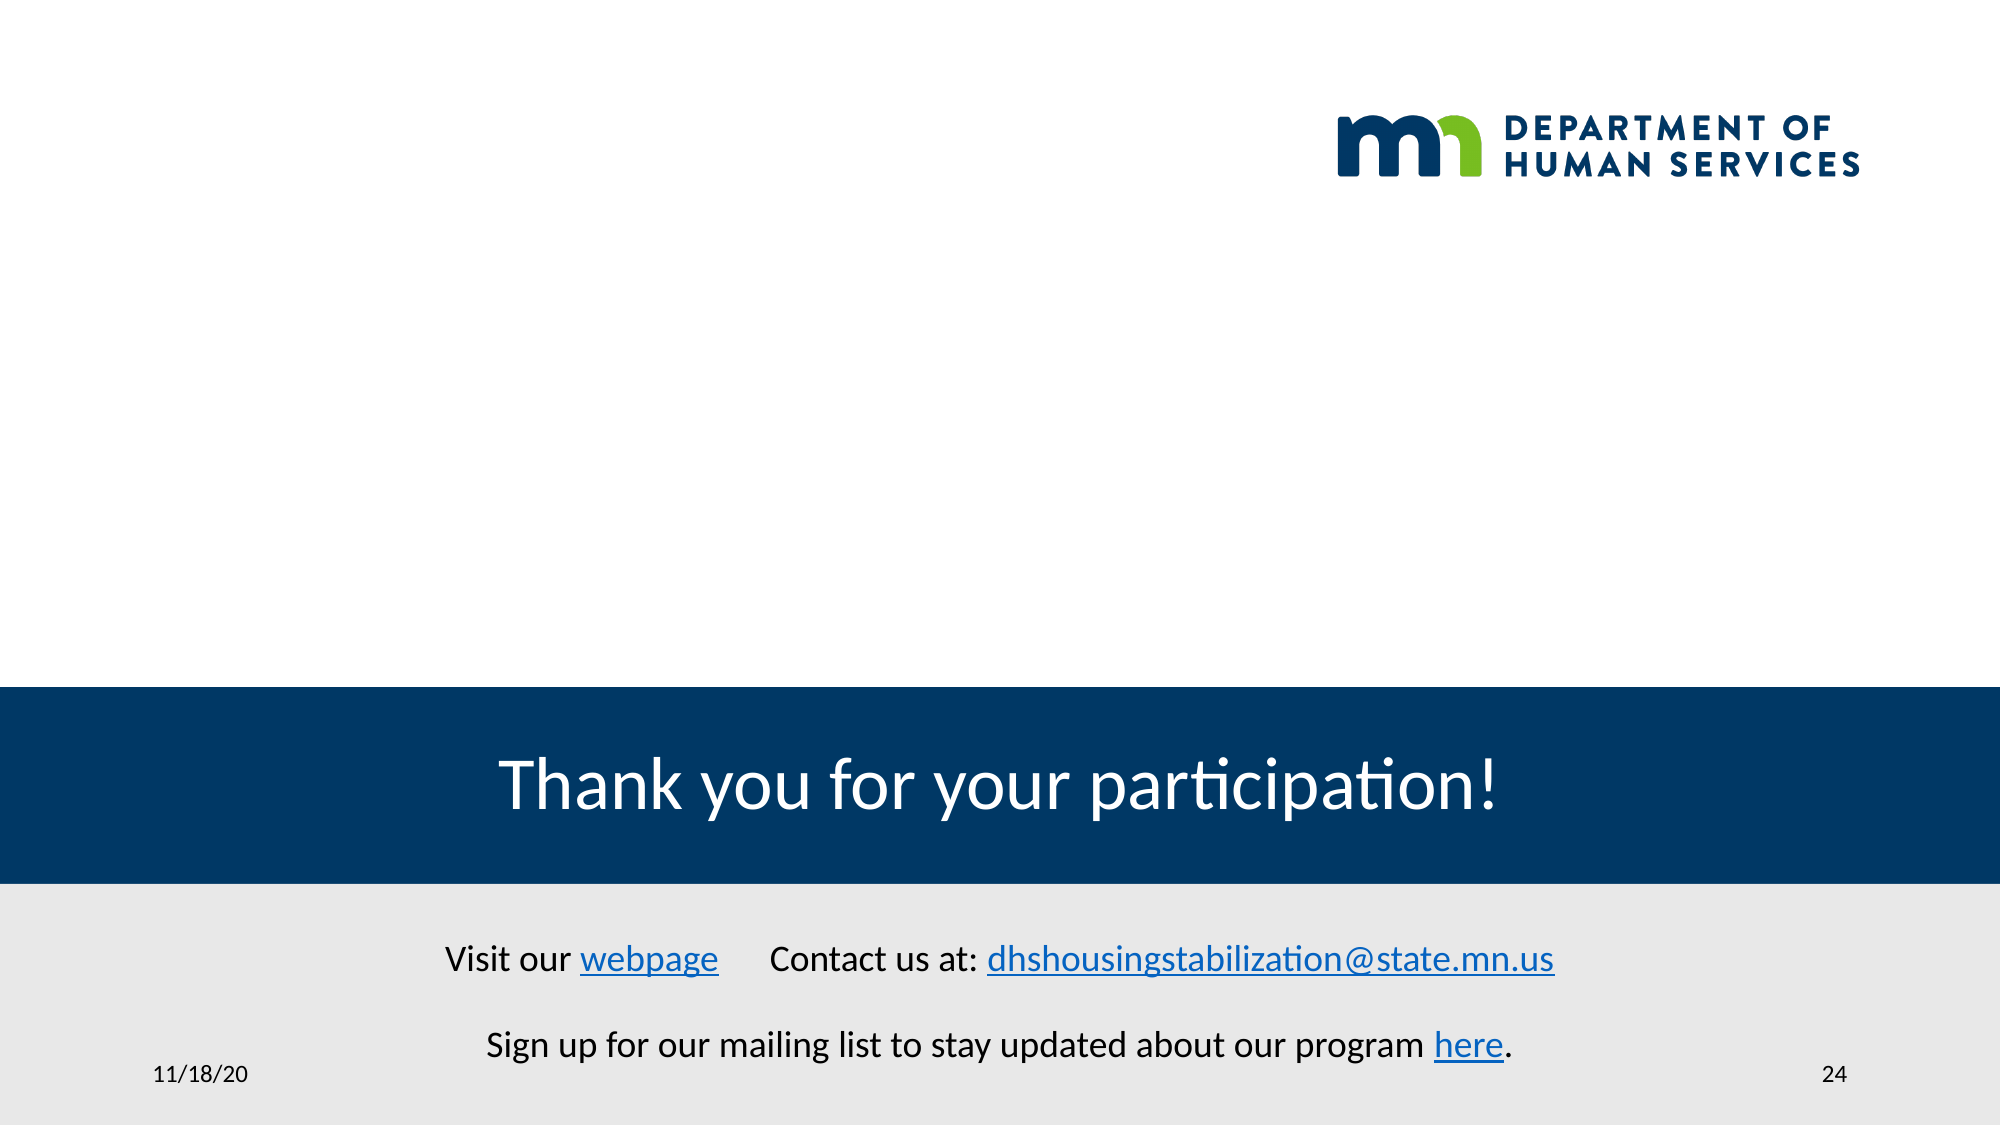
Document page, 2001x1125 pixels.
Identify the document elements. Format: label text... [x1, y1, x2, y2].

picture [1337, 54, 1863, 237]
list Visit our webpage Contact us at: dhshousingstabilization@state.mn.us Sign up for our mailing list to stay updated about our program here. [137, 925, 1863, 1043]
title Thank you for your participation! [43, 687, 1957, 884]
slide_number 24 [1622, 1042, 1863, 1103]
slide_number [137, 1042, 361, 1103]
